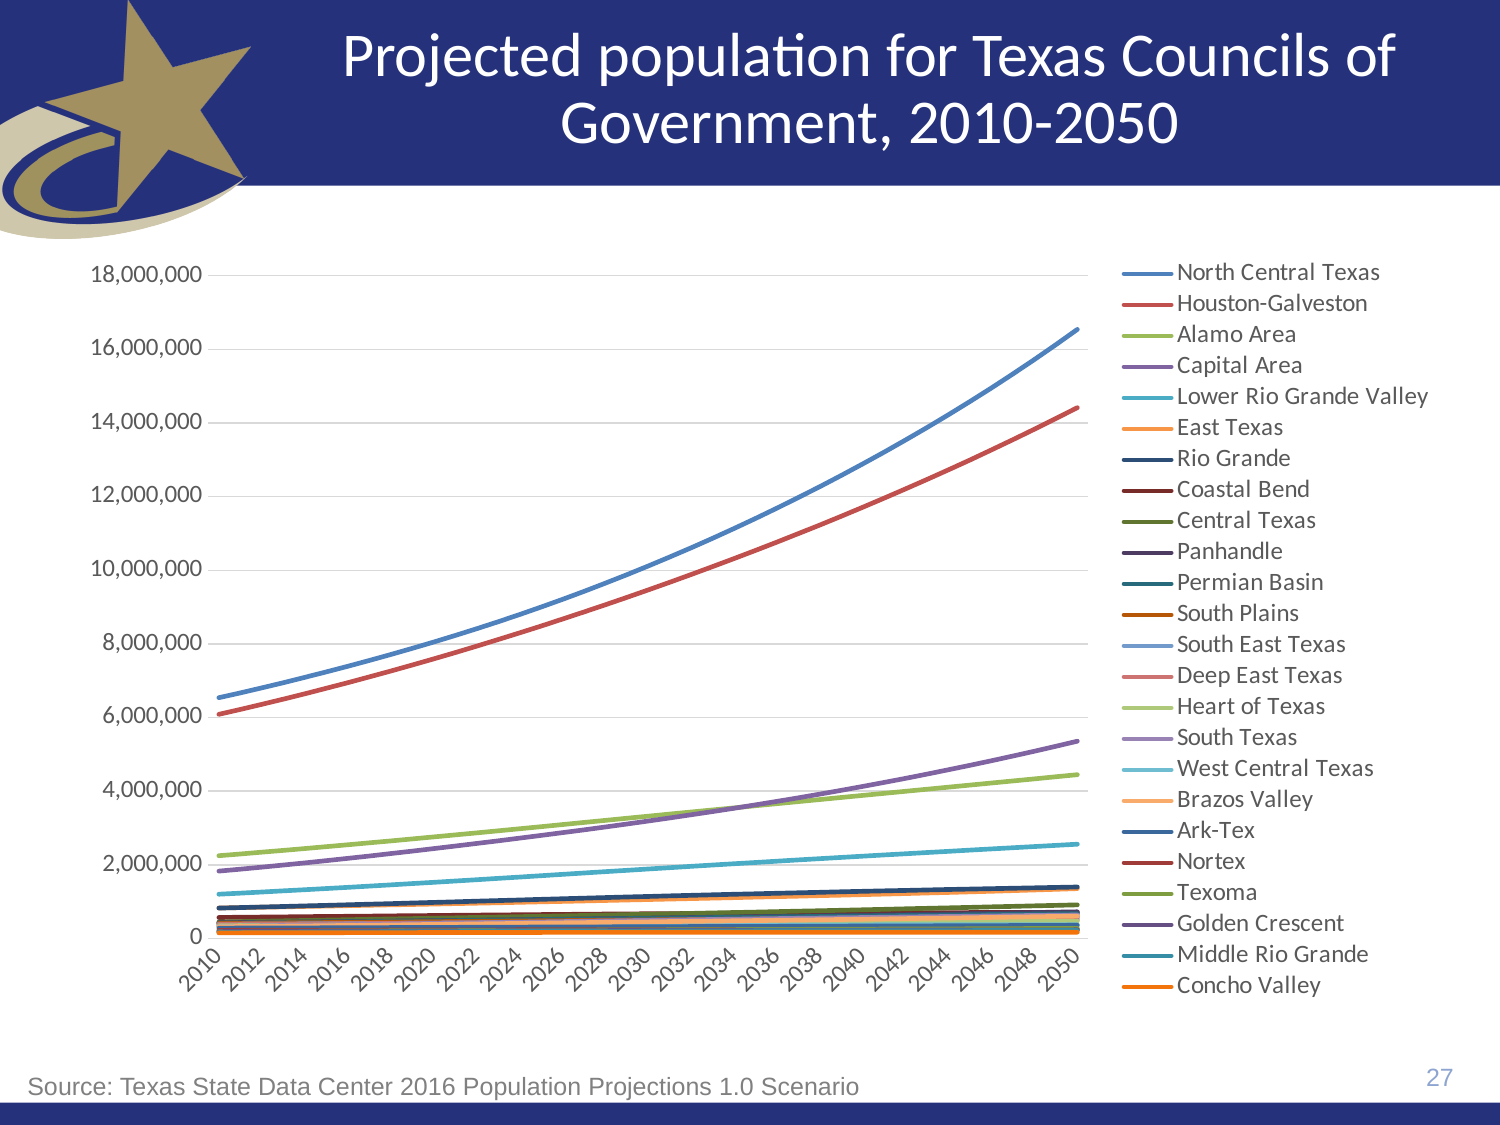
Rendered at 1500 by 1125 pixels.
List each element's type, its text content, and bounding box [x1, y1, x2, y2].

text_box Source: Texas State Data Center 2016 Population Projections 1.0 Scenario [12, 1062, 1450, 1108]
title Projected population for Texas Councils of Government, 2010-2050 [255, 15, 1485, 165]
chart [61, 247, 1450, 1013]
slide_number 27 [1335, 1050, 1469, 1103]
picture [0, 0, 251, 239]
